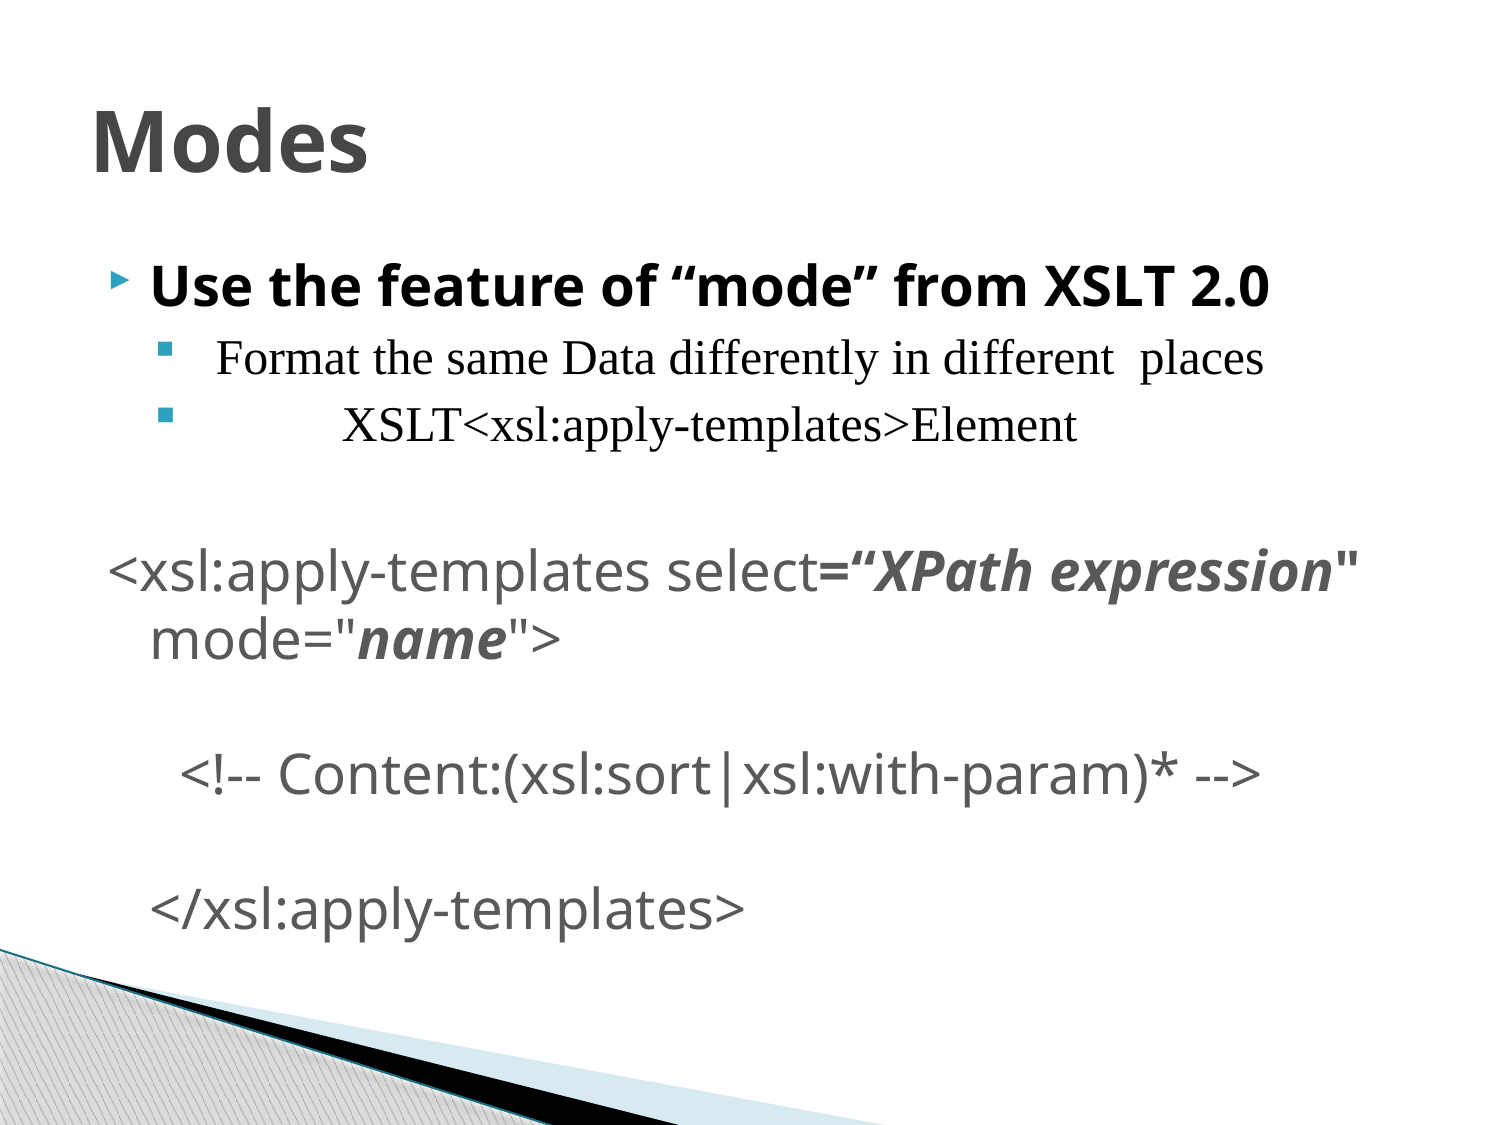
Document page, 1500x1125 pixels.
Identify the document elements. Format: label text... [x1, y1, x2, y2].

title Modes [75, 45, 1425, 233]
list Use the feature of “mode” from XSLT 2.0 Format the same Data differently in different places XSLT<xsl:apply-templates>Element <xsl:apply-templates select=“XPath expression" mode="name"> <!-- Content:(xsl:sort|xsl:with-param)* --> </xsl:apply-templates> [75, 243, 1425, 986]
